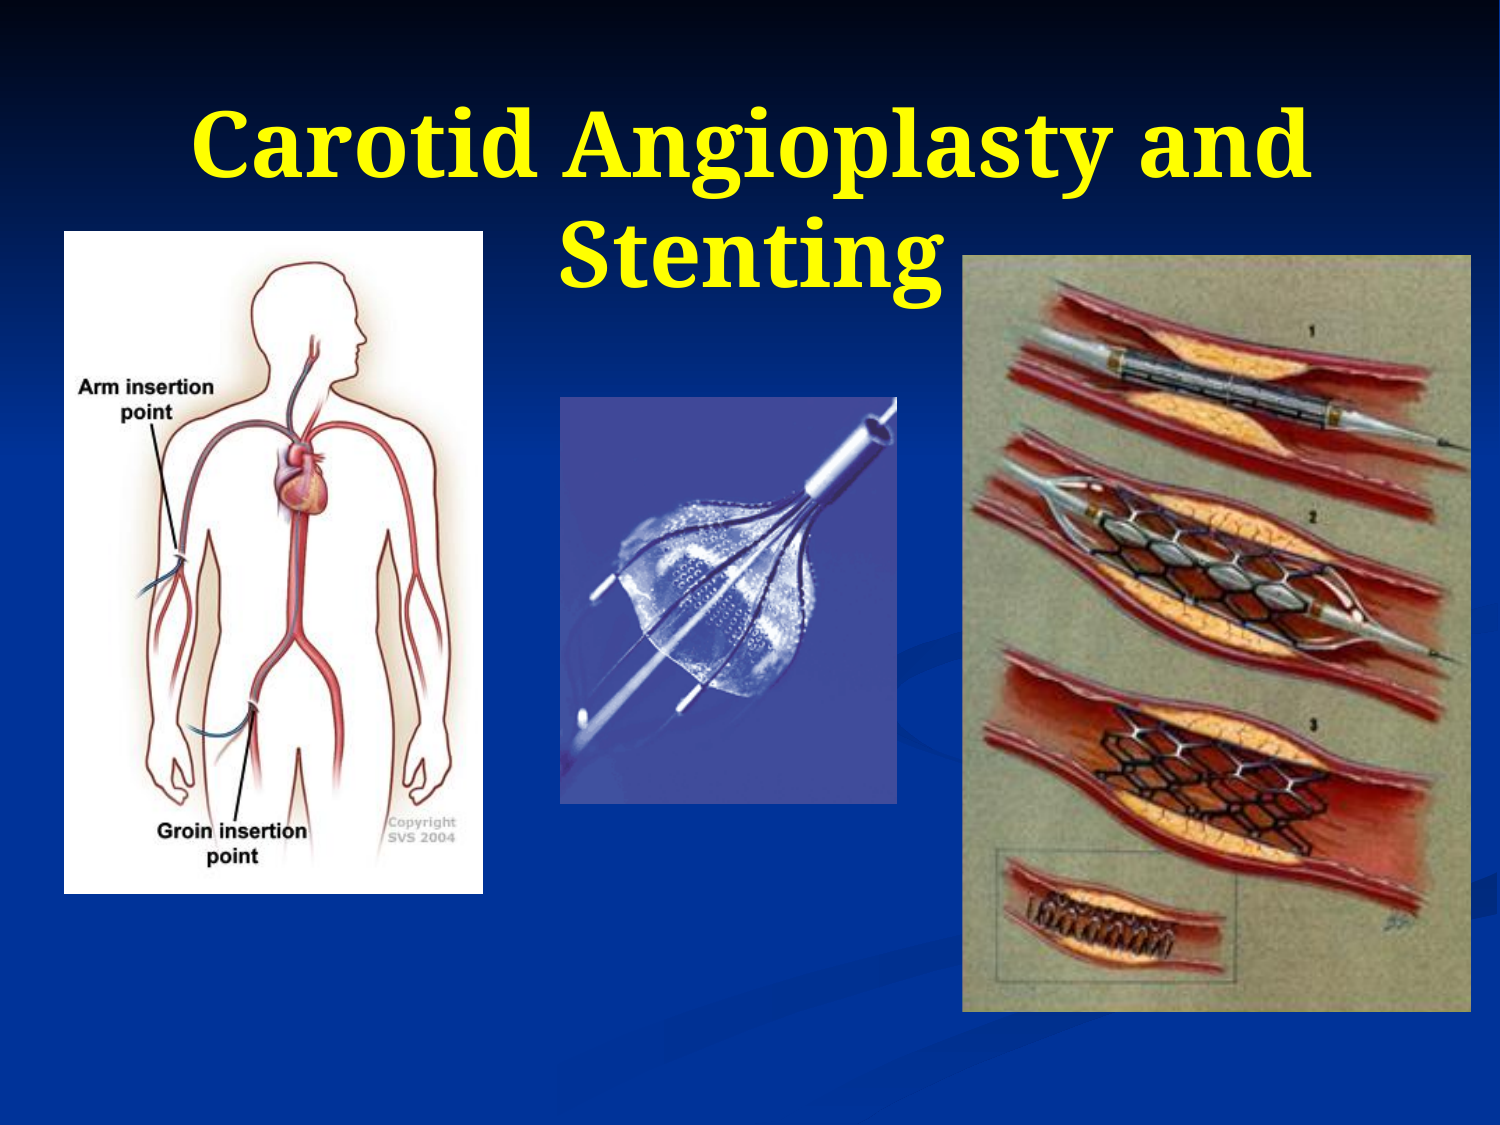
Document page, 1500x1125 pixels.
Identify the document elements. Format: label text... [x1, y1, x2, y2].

picture [64, 231, 483, 894]
text_box Carotid Angioplasty and Stenting [76, 78, 1427, 313]
picture [560, 396, 898, 804]
picture [962, 255, 1471, 1012]
